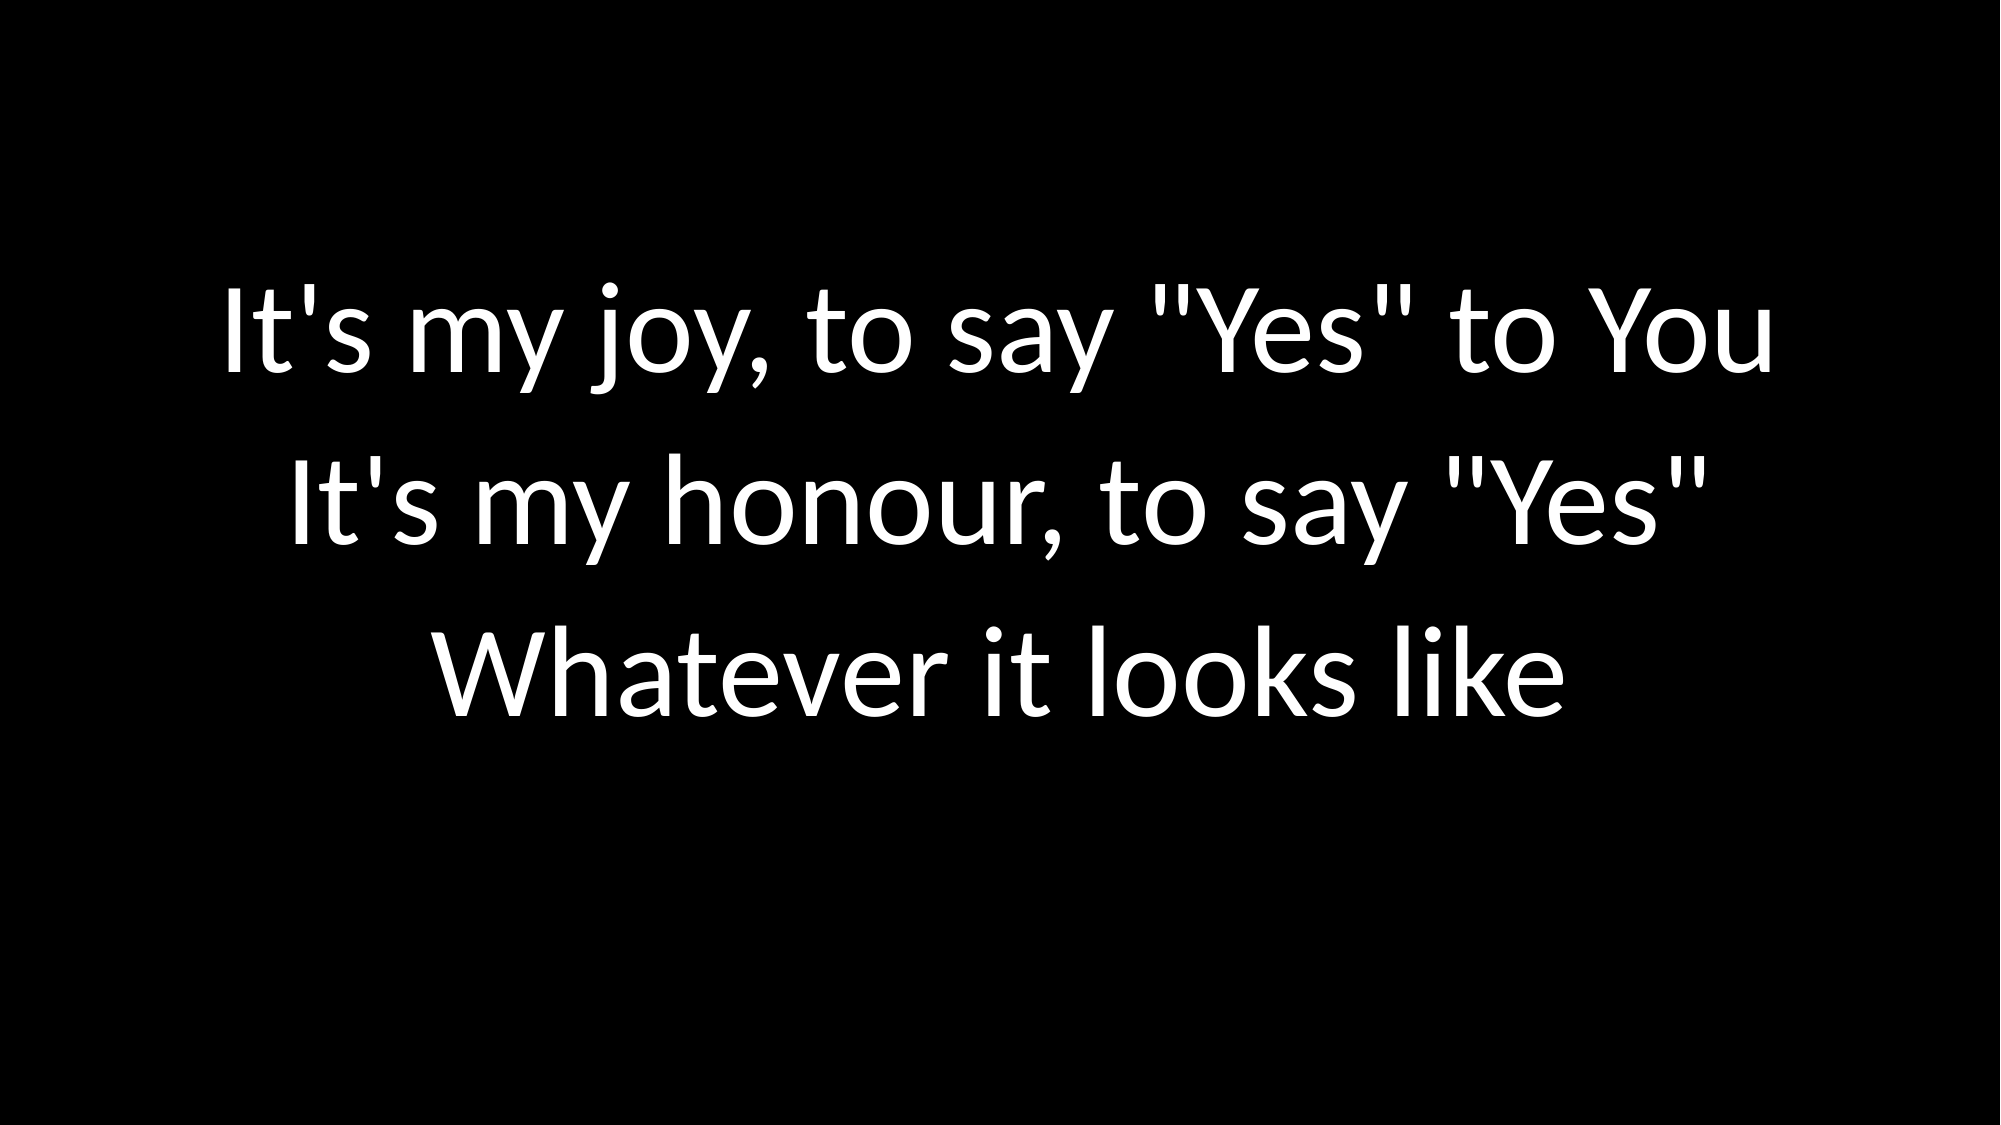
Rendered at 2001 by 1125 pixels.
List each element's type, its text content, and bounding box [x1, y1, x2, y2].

title It's my joy, to say "Yes" to You It's my honour, to say "Yes" Whatever it looks like [0, 0, 2000, 1125]
